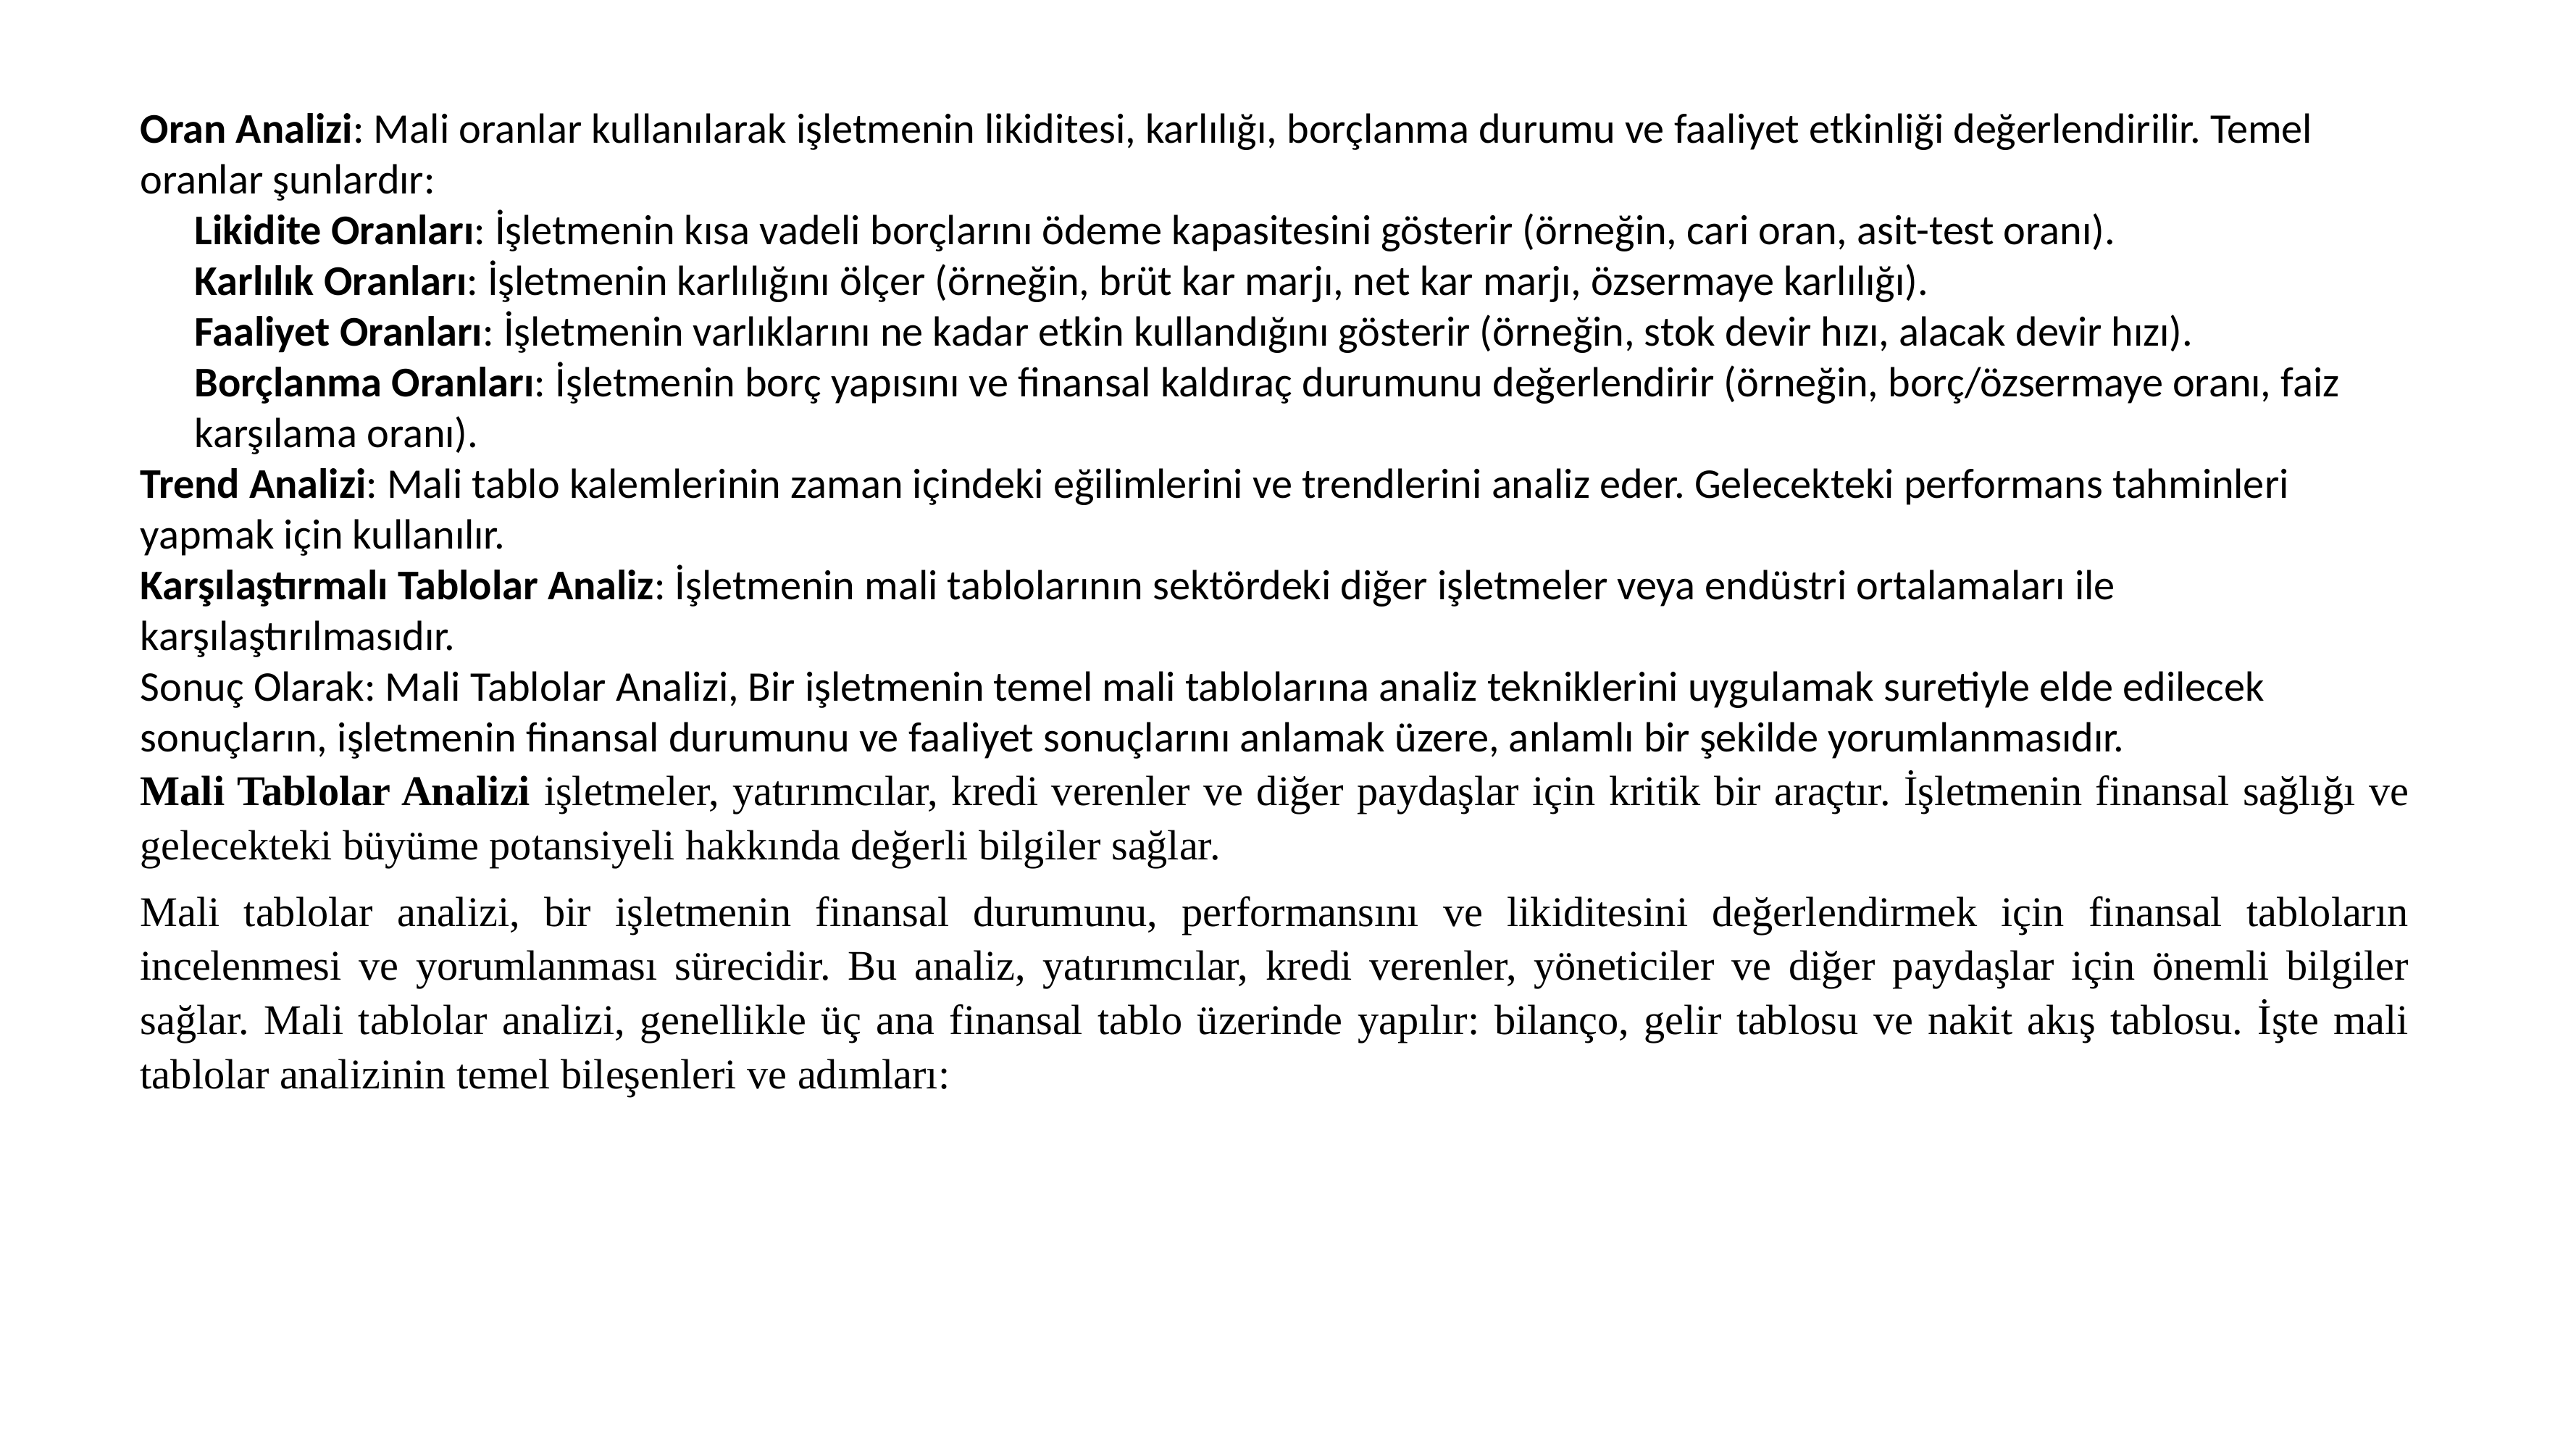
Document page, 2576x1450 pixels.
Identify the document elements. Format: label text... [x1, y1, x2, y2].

text_box Oran Analizi: Mali oranlar kullanılarak işletmenin likiditesi, karlılığı, borçlanma durumu ve faaliyet etkinliği değerlendirilir. Temel oranlar şunlardır: Likidite Oranları: İşletmenin kısa vadeli borçlarını ödeme kapasitesini gösterir (örneğin, cari oran, asit-test oranı). Karlılık Oranları: İşletmenin karlılığını ölçer (örneğin, brüt kar marjı, net kar marjı, özsermaye karlılığı). Faaliyet Oranları: İşletmenin varlıklarını ne kadar etkin kullandığını gösterir (örneğin, stok devir hızı, alacak devir hızı). Borçlanma Oranları: İşletmenin borç yapısını ve finansal kaldıraç durumunu değerlendirir (örneğin, borç/özsermaye oranı, faiz karşılama oranı). Trend Analizi: Mali tablo kalemlerinin zaman içindeki eğilimlerini ve trendlerini analiz eder. Gelecekteki performans tahminleri yapmak için kullanılır. Karşılaştırmalı Tablolar Analiz: İşletmenin mali tablolarının sektördeki diğer işletmeler veya endüstri ortalamaları ile karşılaştırılmasıdır. Sonuç Olarak: Mali Tablolar Analizi, Bir işletmenin temel mali tablolarına analiz tekniklerini uygulamak suretiyle elde edilecek sonuçların, işletmenin finansal durumunu ve faaliyet sonuçlarını anlamak üzere, anlamlı bir şekilde yorumlanmasıdır. Mali Tablolar Analizi işletmeler, yatırımcılar, kredi verenler ve diğer paydaşlar için kritik bir araçtır. İşletmenin finansal sağlığı ve gelecekteki büyüme potansiyeli hakkında değerli bilgiler sağlar. Mali tablolar analizi, bir işletmenin finansal durumunu, performansını ve likiditesini değerlendirmek için finansal tabloların incelenmesi ve yorumlanması sürecidir. Bu analiz, yatırımcılar, kredi verenler, yöneticiler ve diğer paydaşlar için önemli bilgiler sağlar. Mali tablolar analizi, genellikle üç ana finansal tablo üzerinde yapılır: bilanço, gelir tablosu ve nakit akış tablosu. İşte mali tablolar analizinin temel bileşenleri ve adımları: [129, 95, 2422, 1166]
